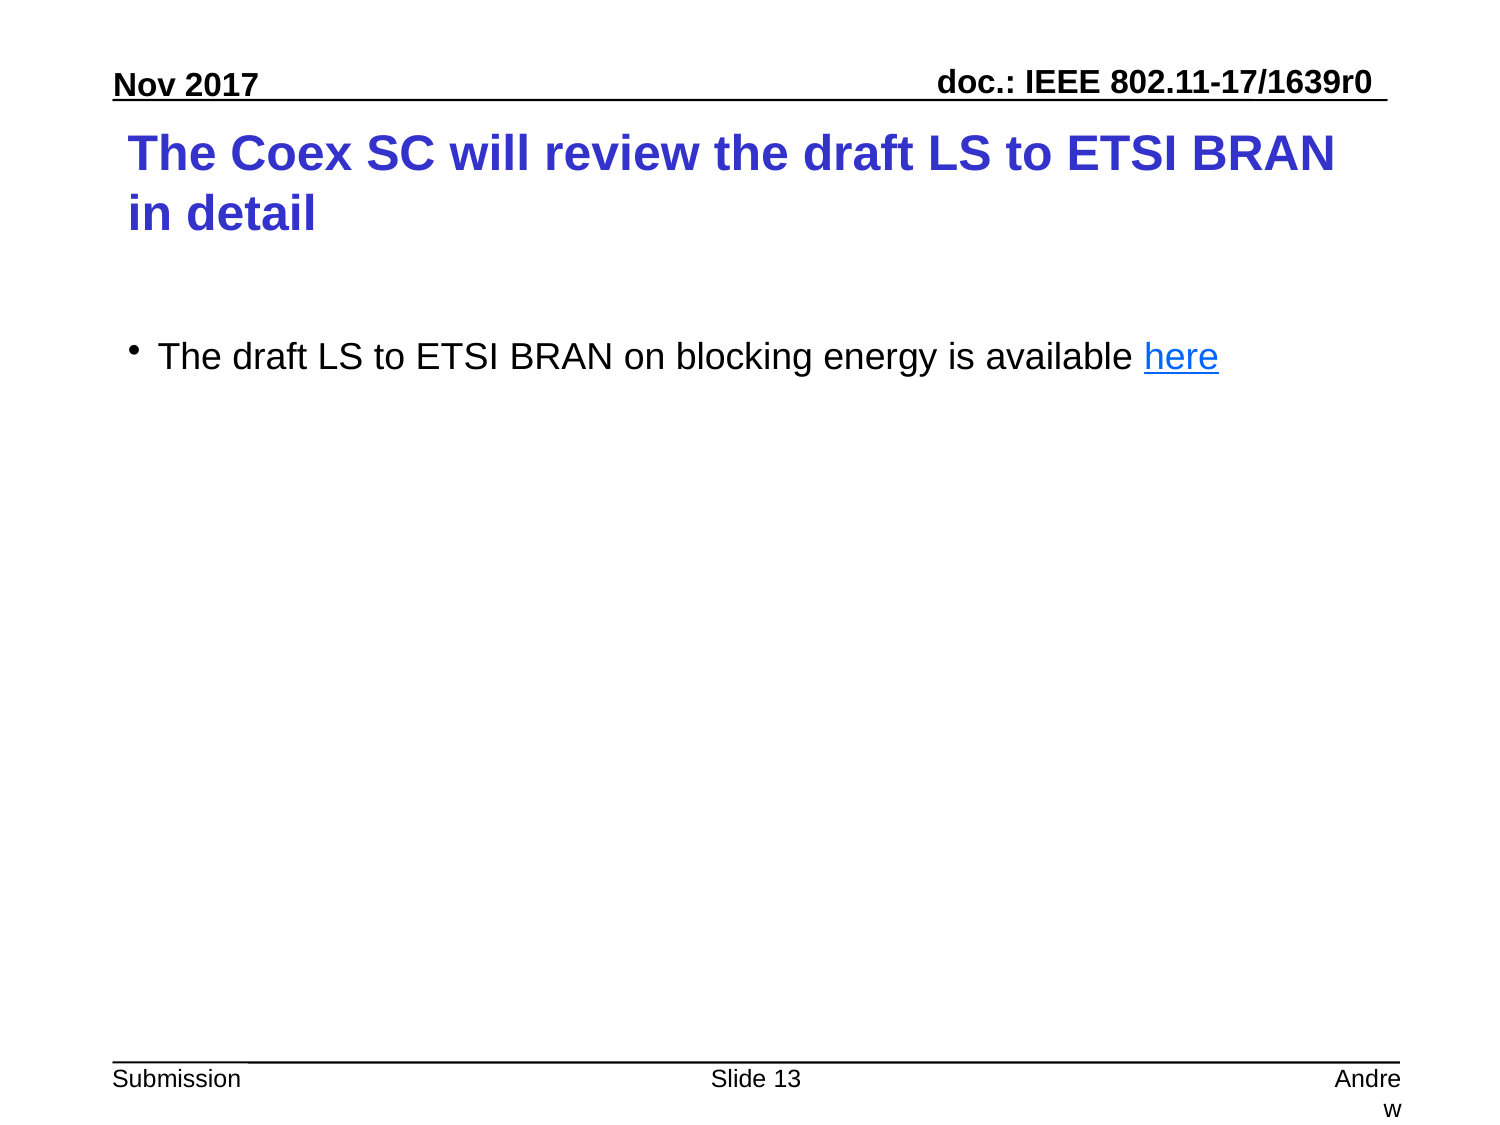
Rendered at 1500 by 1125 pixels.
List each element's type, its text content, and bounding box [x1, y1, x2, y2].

title The Coex SC will review the draft LS to ETSI BRAN in detail [112, 112, 1388, 288]
slide_number Slide 13 [709, 1061, 803, 1093]
footer Andrew Myles, Cisco [1320, 1061, 1402, 1093]
list The draft LS to ETSI BRAN on blocking energy is available here [112, 324, 1388, 1000]
